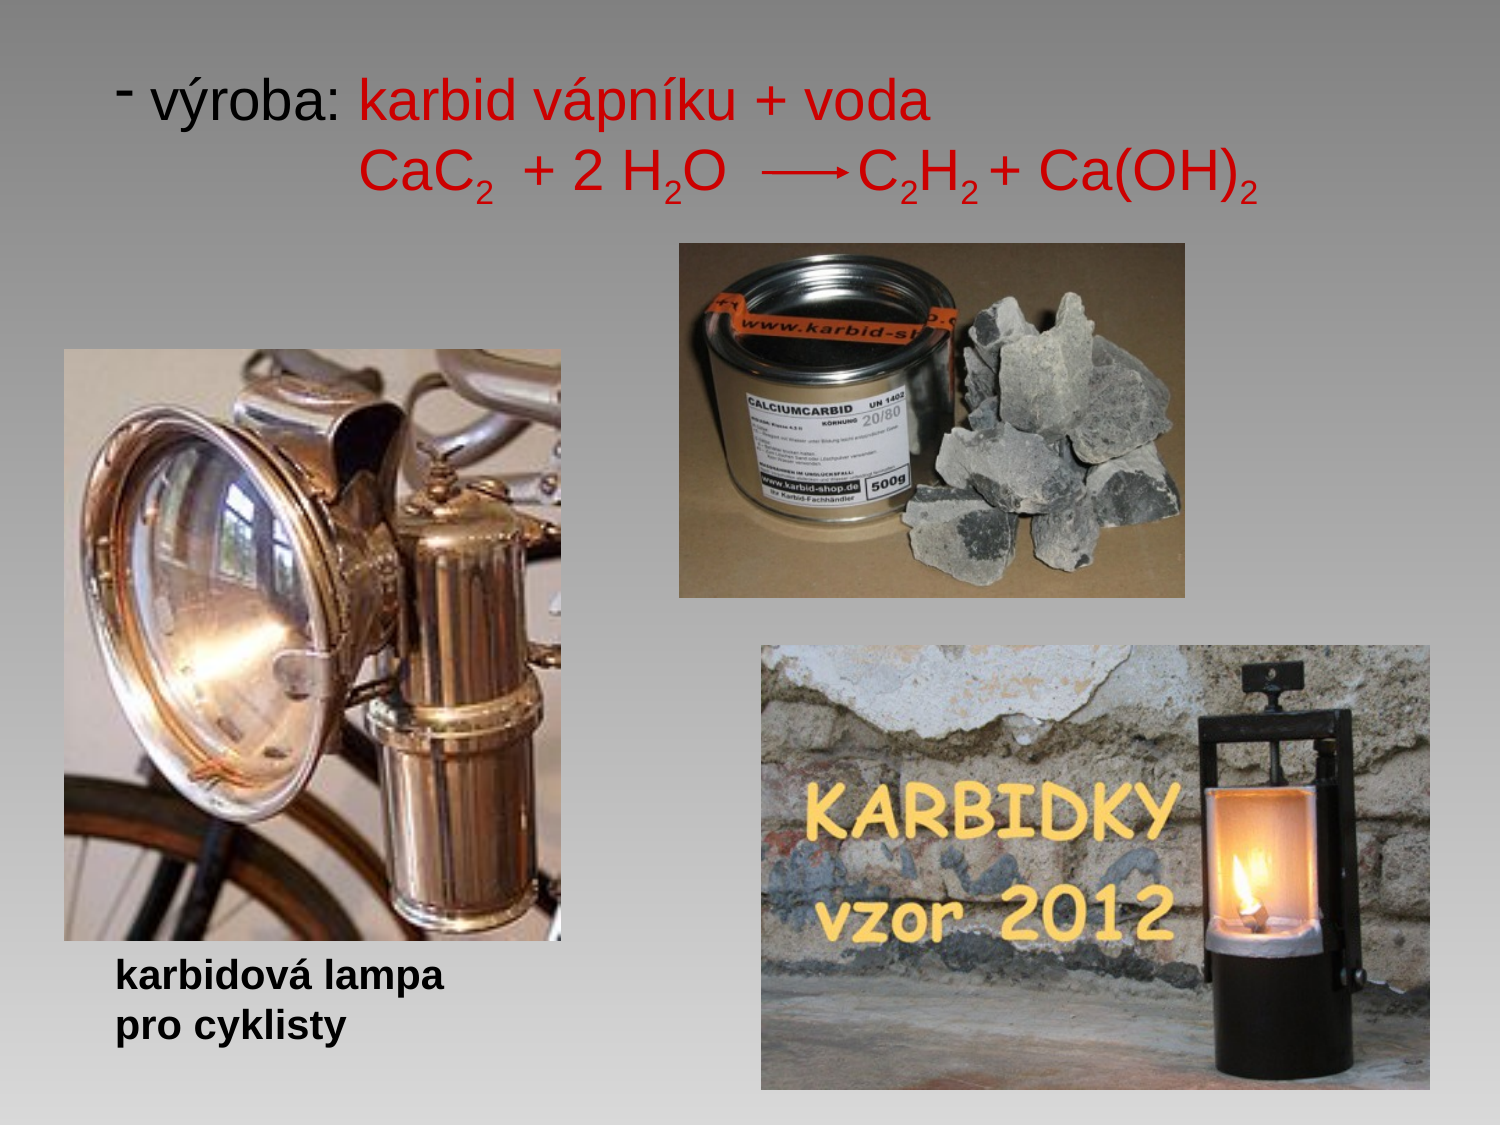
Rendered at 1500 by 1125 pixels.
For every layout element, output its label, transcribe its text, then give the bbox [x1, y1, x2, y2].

text_box výroba: karbid vápníku + voda CaC2 + 2 H2O C2H2 + Ca(OH)2 [100, 54, 1483, 219]
picture [64, 349, 562, 941]
picture [761, 644, 1430, 1091]
picture [678, 243, 1185, 598]
text_box karbidová lampa pro cyklisty [100, 940, 621, 1056]
text_box [761, 166, 850, 179]
